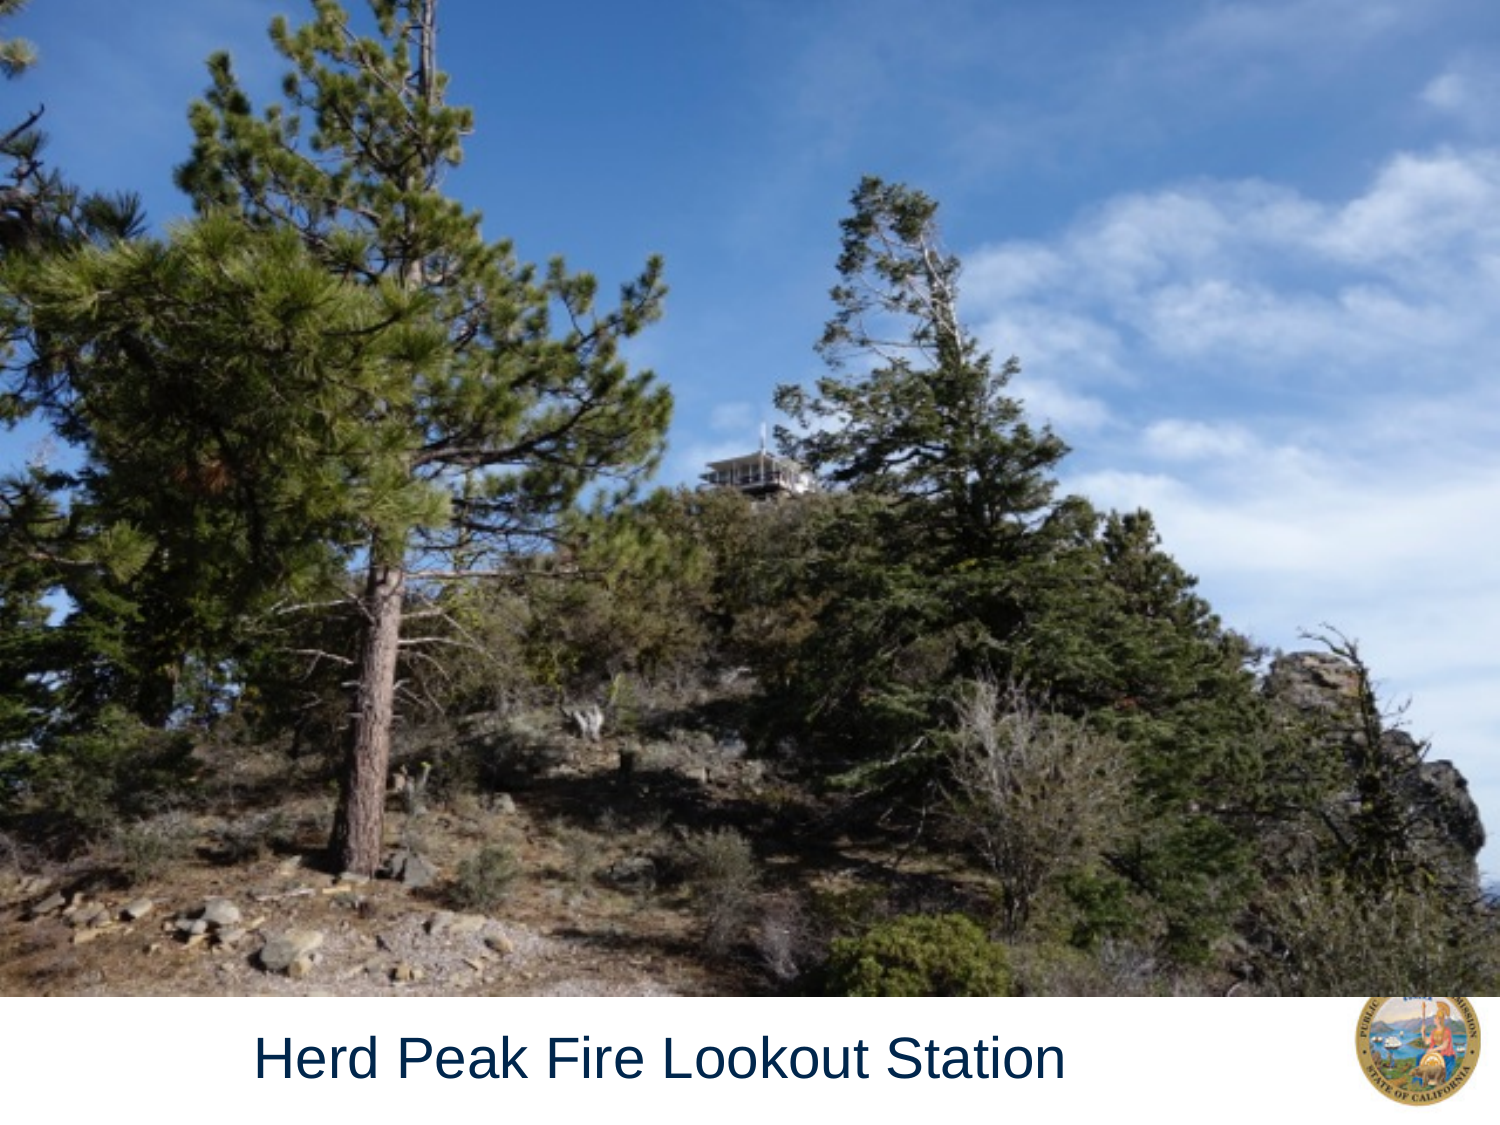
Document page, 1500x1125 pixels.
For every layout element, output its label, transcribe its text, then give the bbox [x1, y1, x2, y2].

picture [0, 0, 1500, 1125]
text_box Herd Peak Fire Lookout Station [238, 1012, 1084, 1098]
